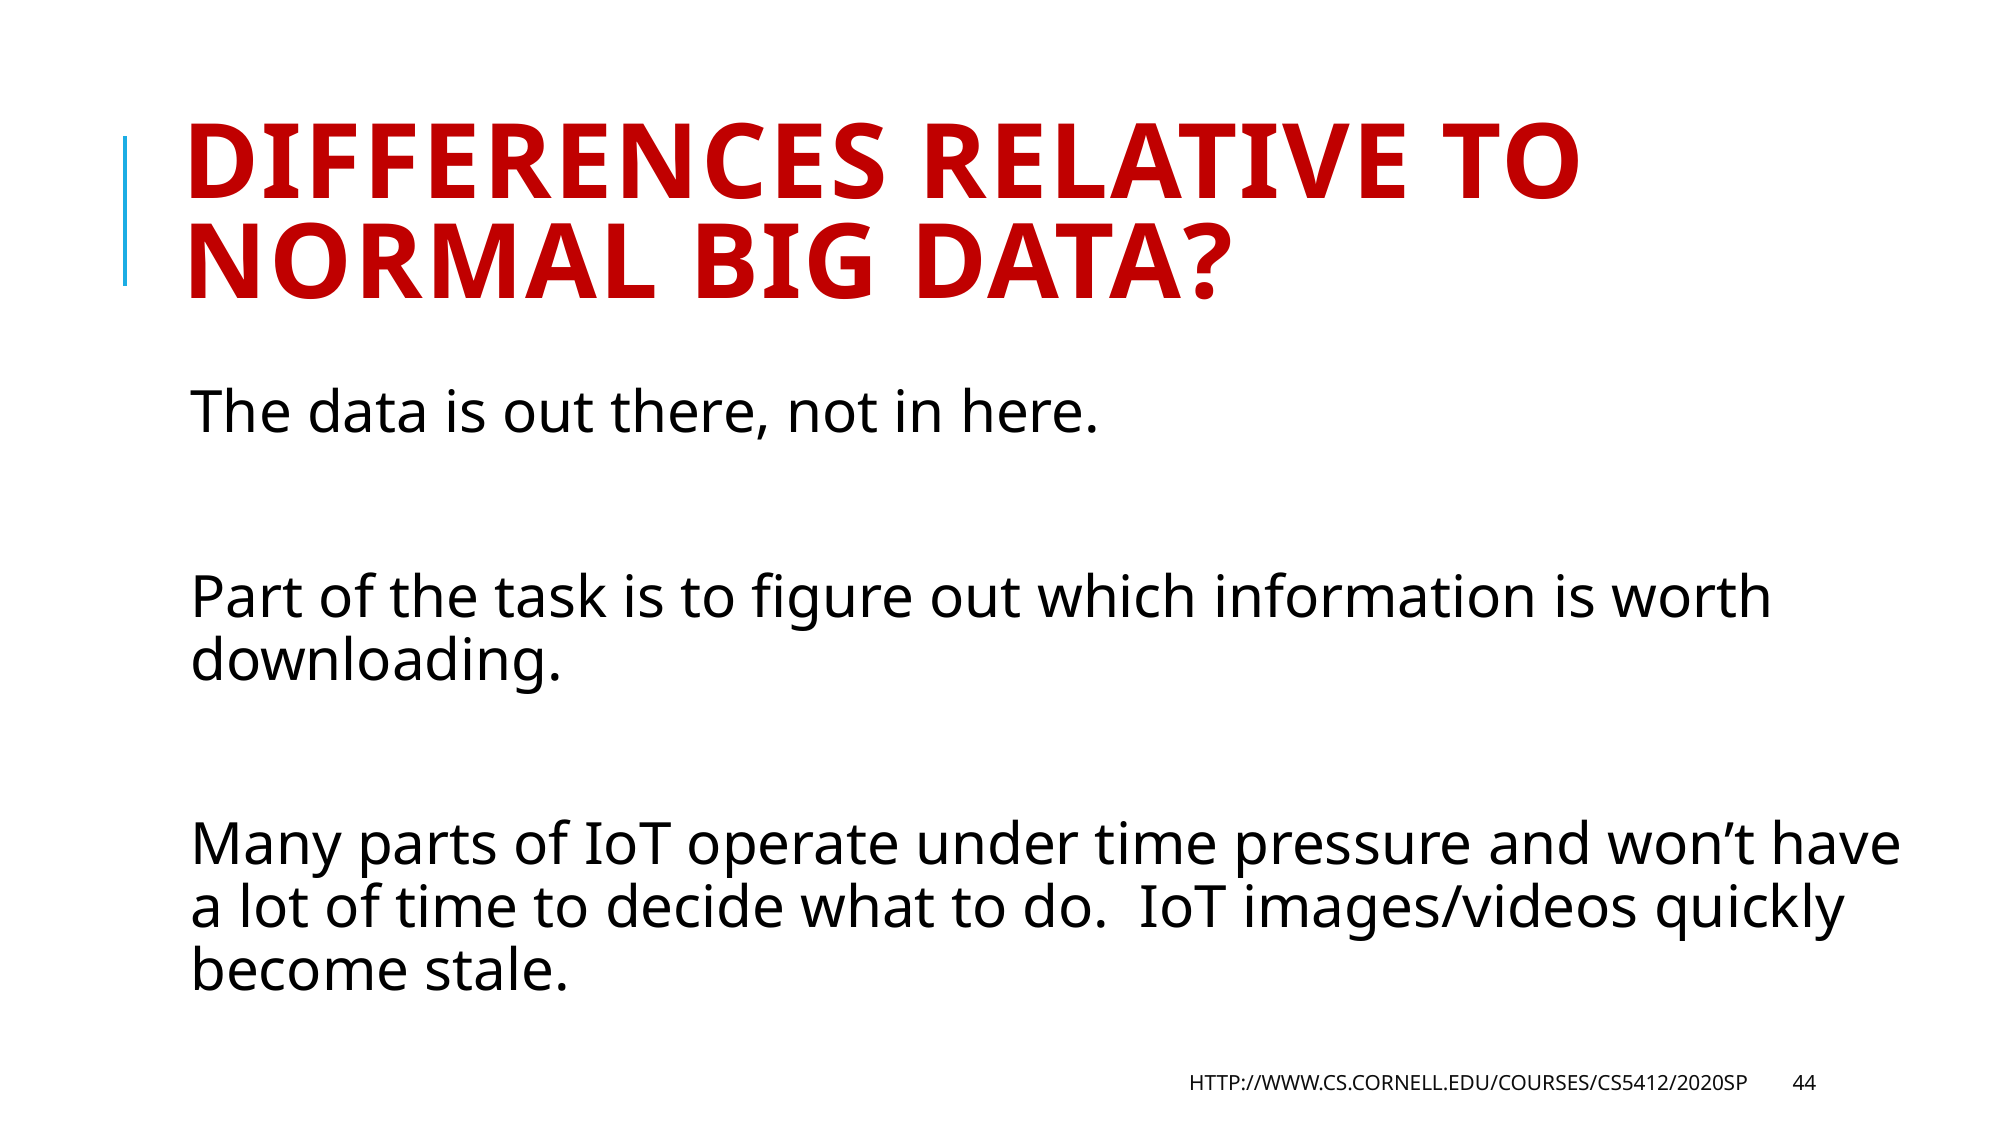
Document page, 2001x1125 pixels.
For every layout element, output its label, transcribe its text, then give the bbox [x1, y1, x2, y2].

list The data is out there, not in here. Part of the task is to figure out which information is worth downloading. Many parts of IoT operate under time pressure and won’t have a lot of time to decide what to do. IoT images/videos quickly become stale. [168, 375, 1938, 1035]
title Differences relative to normal big data? [168, 96, 2000, 342]
footer http://www.cs.cornell.edu/courses/cs5412/2020sp [794, 1061, 1763, 1107]
slide_number 44 [1777, 1061, 1938, 1107]
